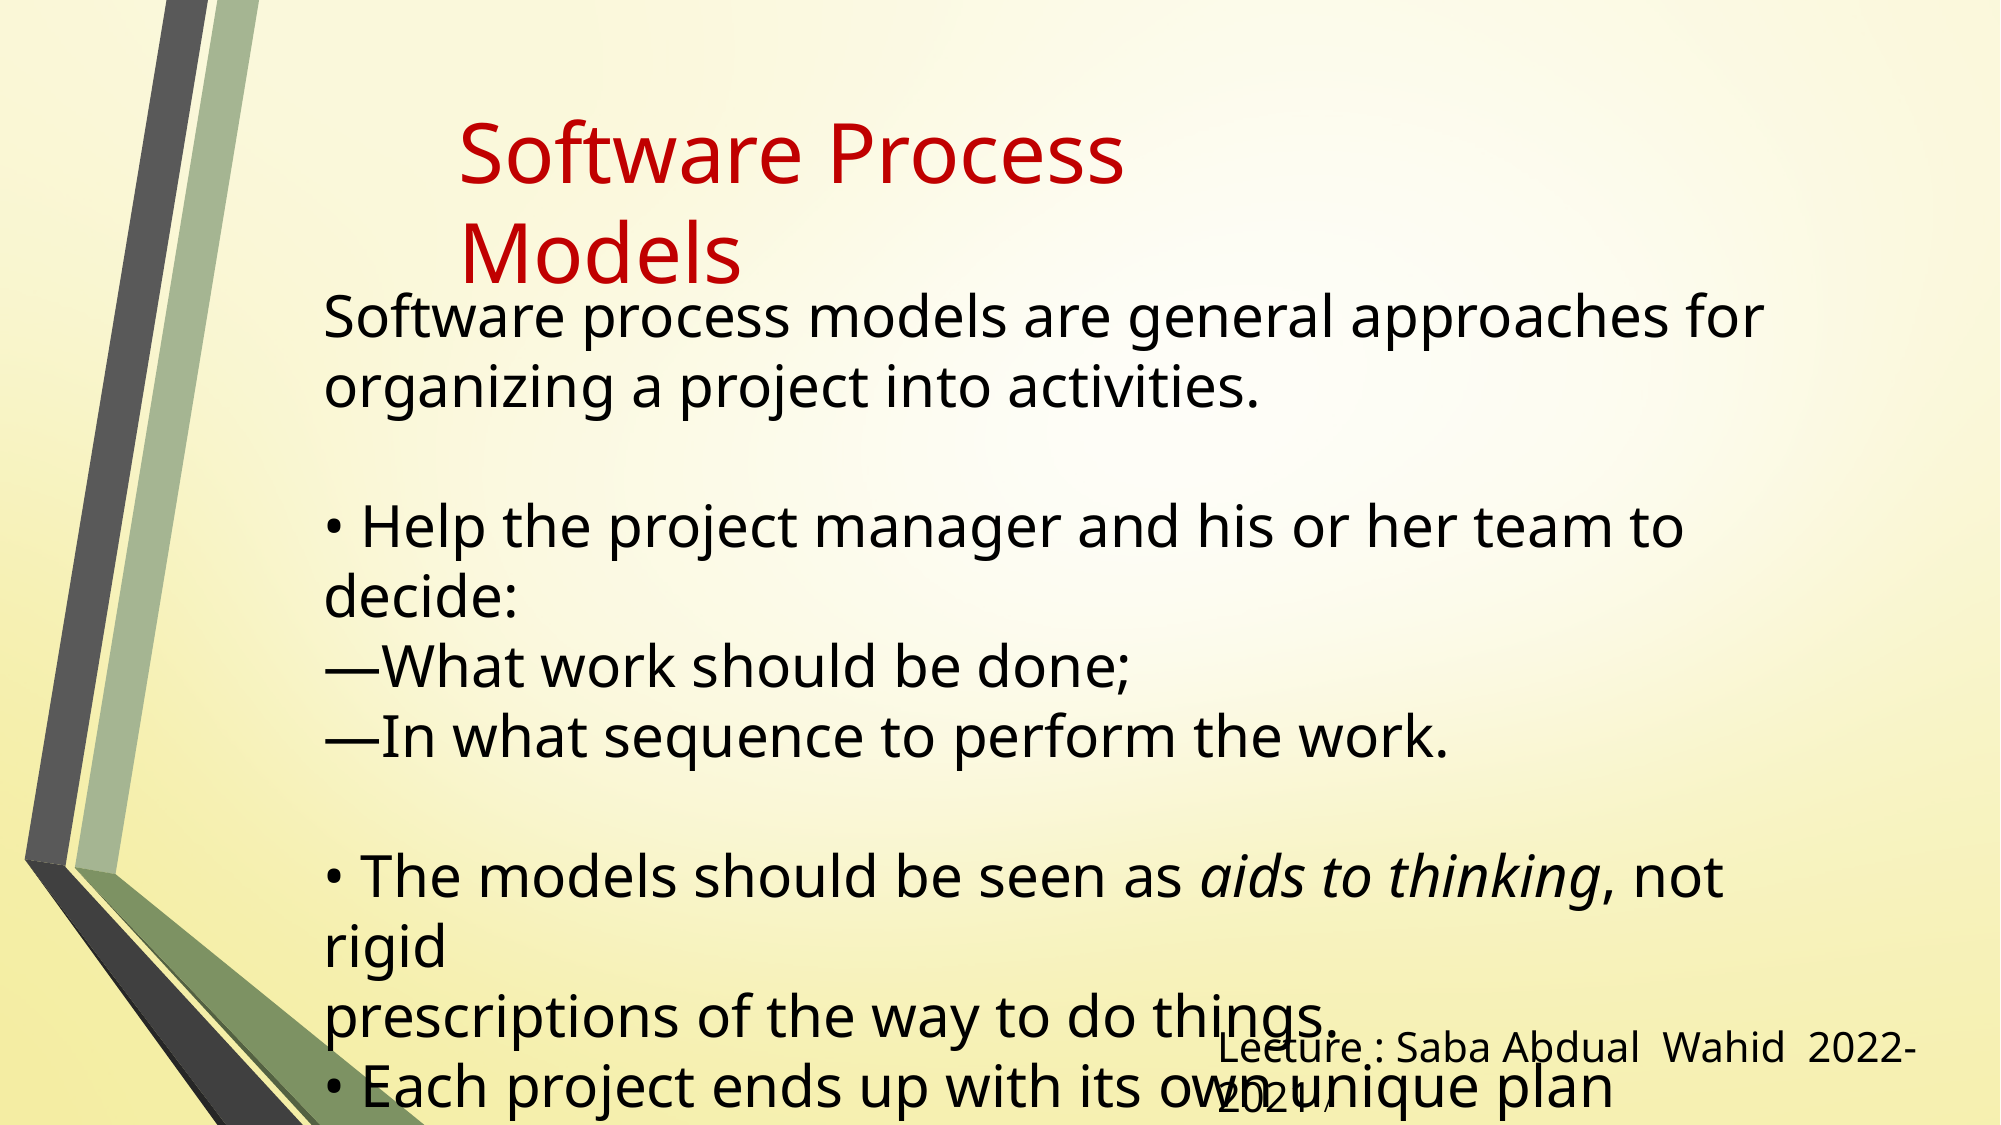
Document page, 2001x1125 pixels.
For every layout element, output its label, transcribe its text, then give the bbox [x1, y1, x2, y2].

footer Lecture : Saba Abdual Wahid 2022-2021 / [1846, 1041, 1961, 1102]
text_box Software process models are general approaches for organizing a project into activities. • Help the project manager and his or her team to decide: —What work should be done; —In what sequence to perform the work. • The models should be seen as aids to thinking, not rigid prescriptions of the way to do things. • Each project ends up with its own unique plan [308, 272, 1846, 1125]
text_box Software Process Models [443, 92, 1444, 308]
